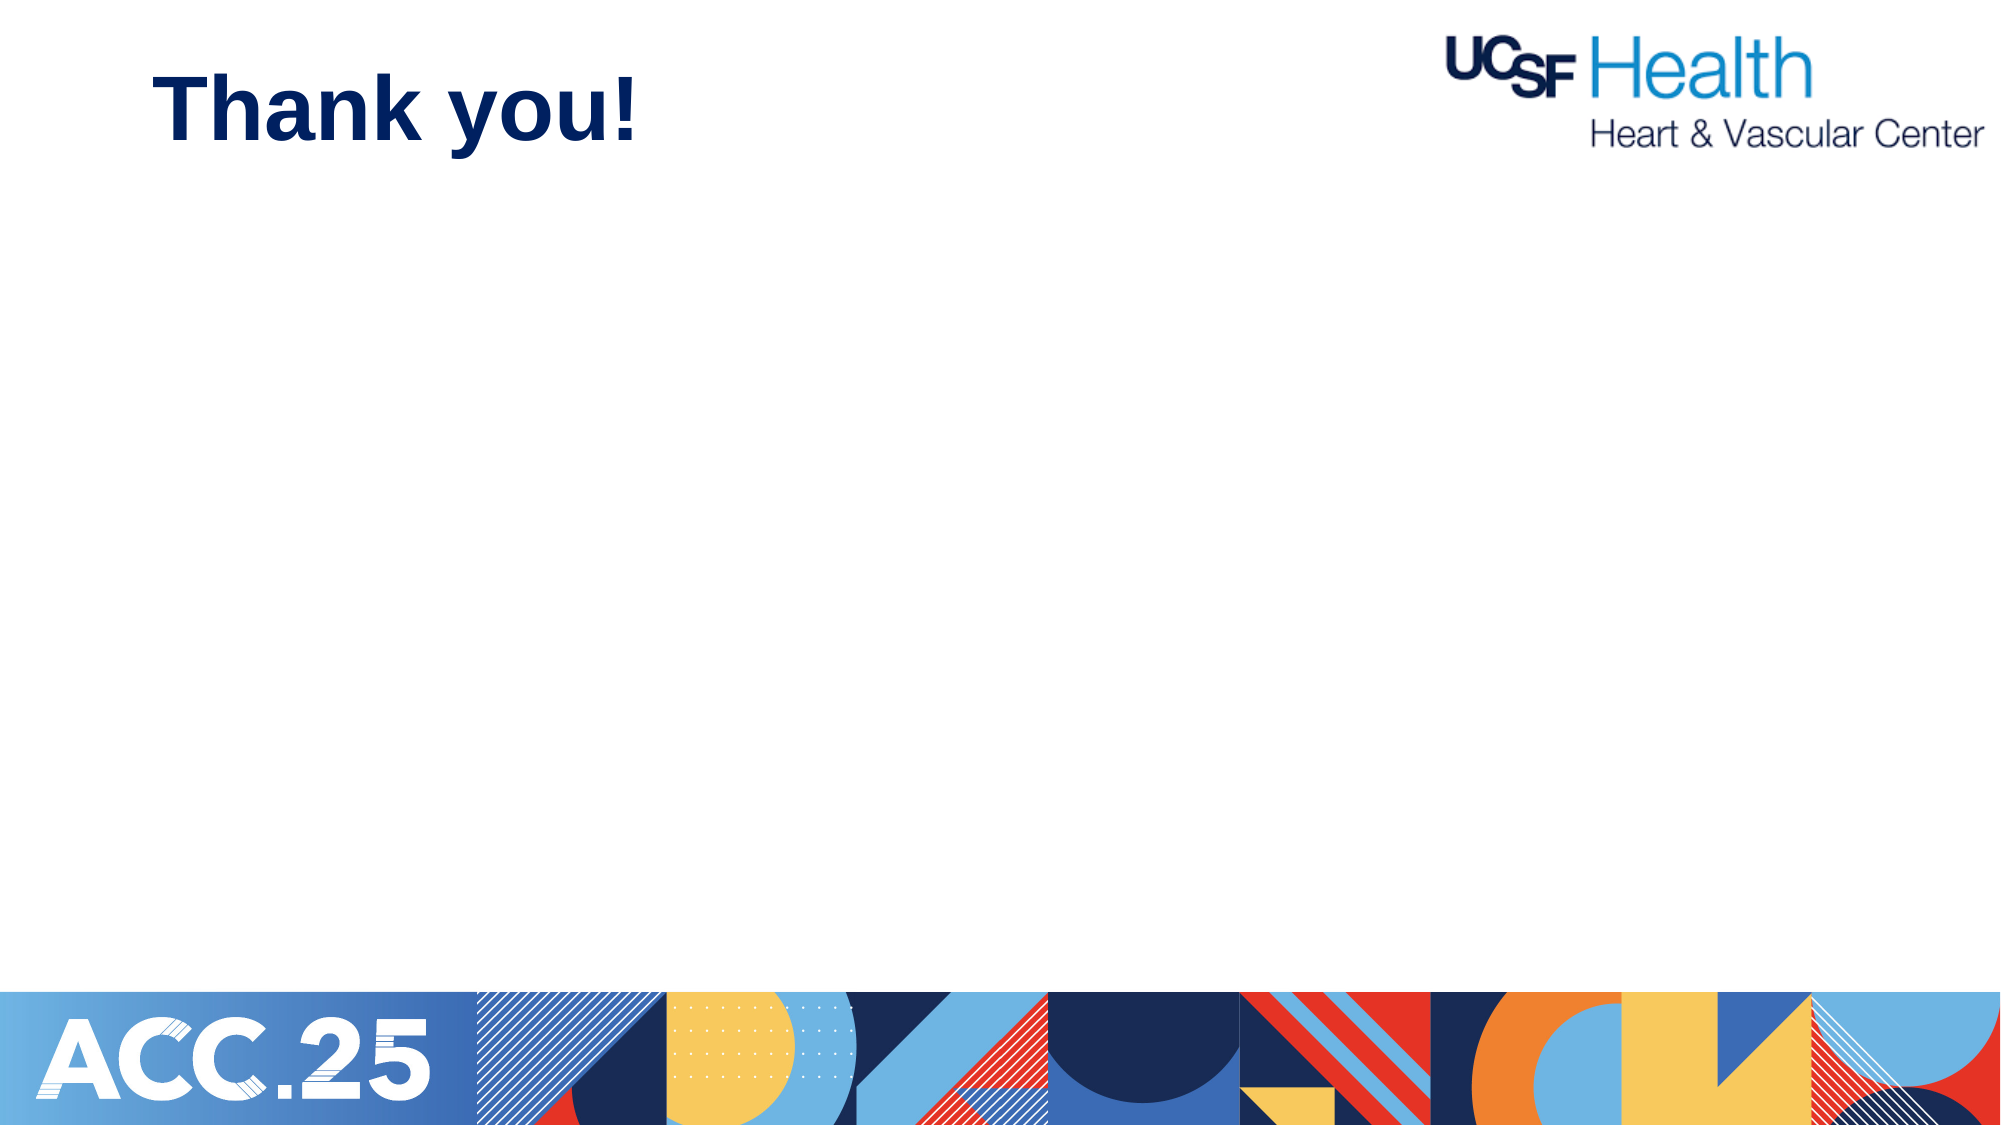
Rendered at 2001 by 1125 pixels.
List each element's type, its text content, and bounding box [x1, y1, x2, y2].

picture [0, 0, 2001, 1125]
title Thank you! [137, 2, 1863, 220]
